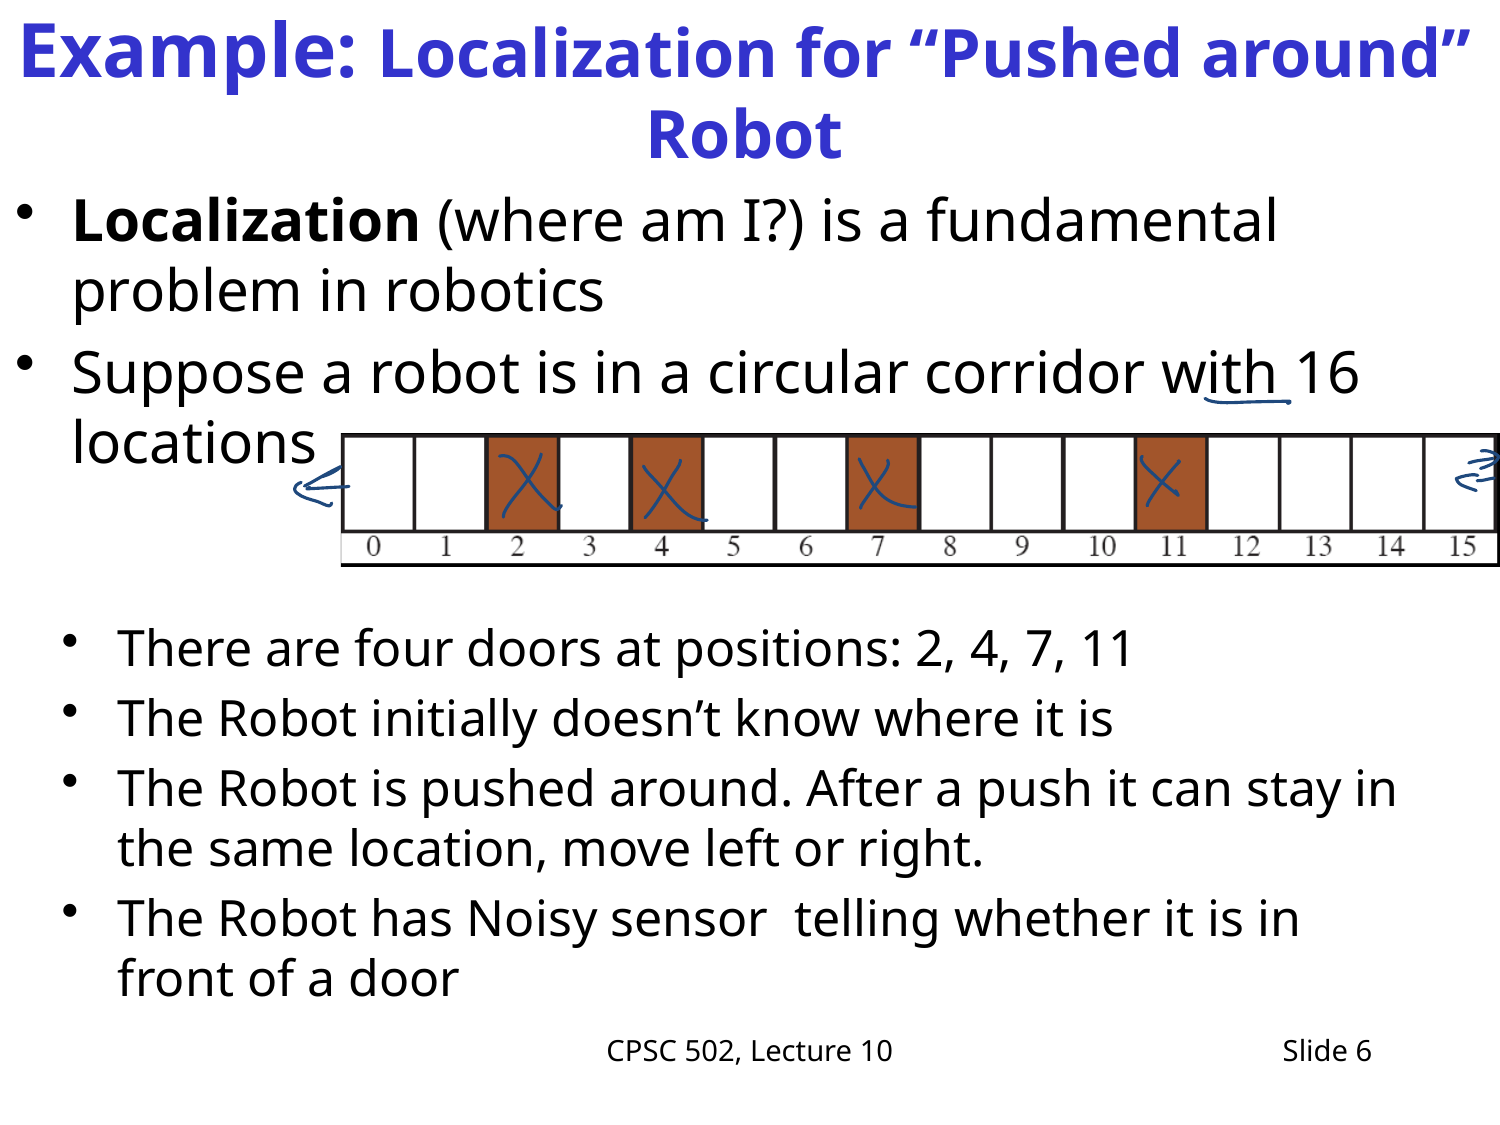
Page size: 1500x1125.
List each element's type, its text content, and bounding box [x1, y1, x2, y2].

slide_number Slide 6 [1074, 1024, 1388, 1101]
picture [340, 433, 1500, 567]
list Localization (where am I?) is a fundamental problem in robotics Suppose a robot is in a circular corridor with 16 locations [0, 175, 1500, 654]
text_box There are four doors at positions: 2, 4, 7, 11 The Robot initially doesn’t know where it is The Robot is pushed around. After a push it can stay in the same location, move left or right. The Robot has Noisy sensor telling whether it is in front of a door [46, 609, 1430, 950]
title Example: Localization for “Pushed around” Robot [0, 30, 1500, 144]
footer CPSC 502, Lecture 10 [512, 1024, 988, 1101]
